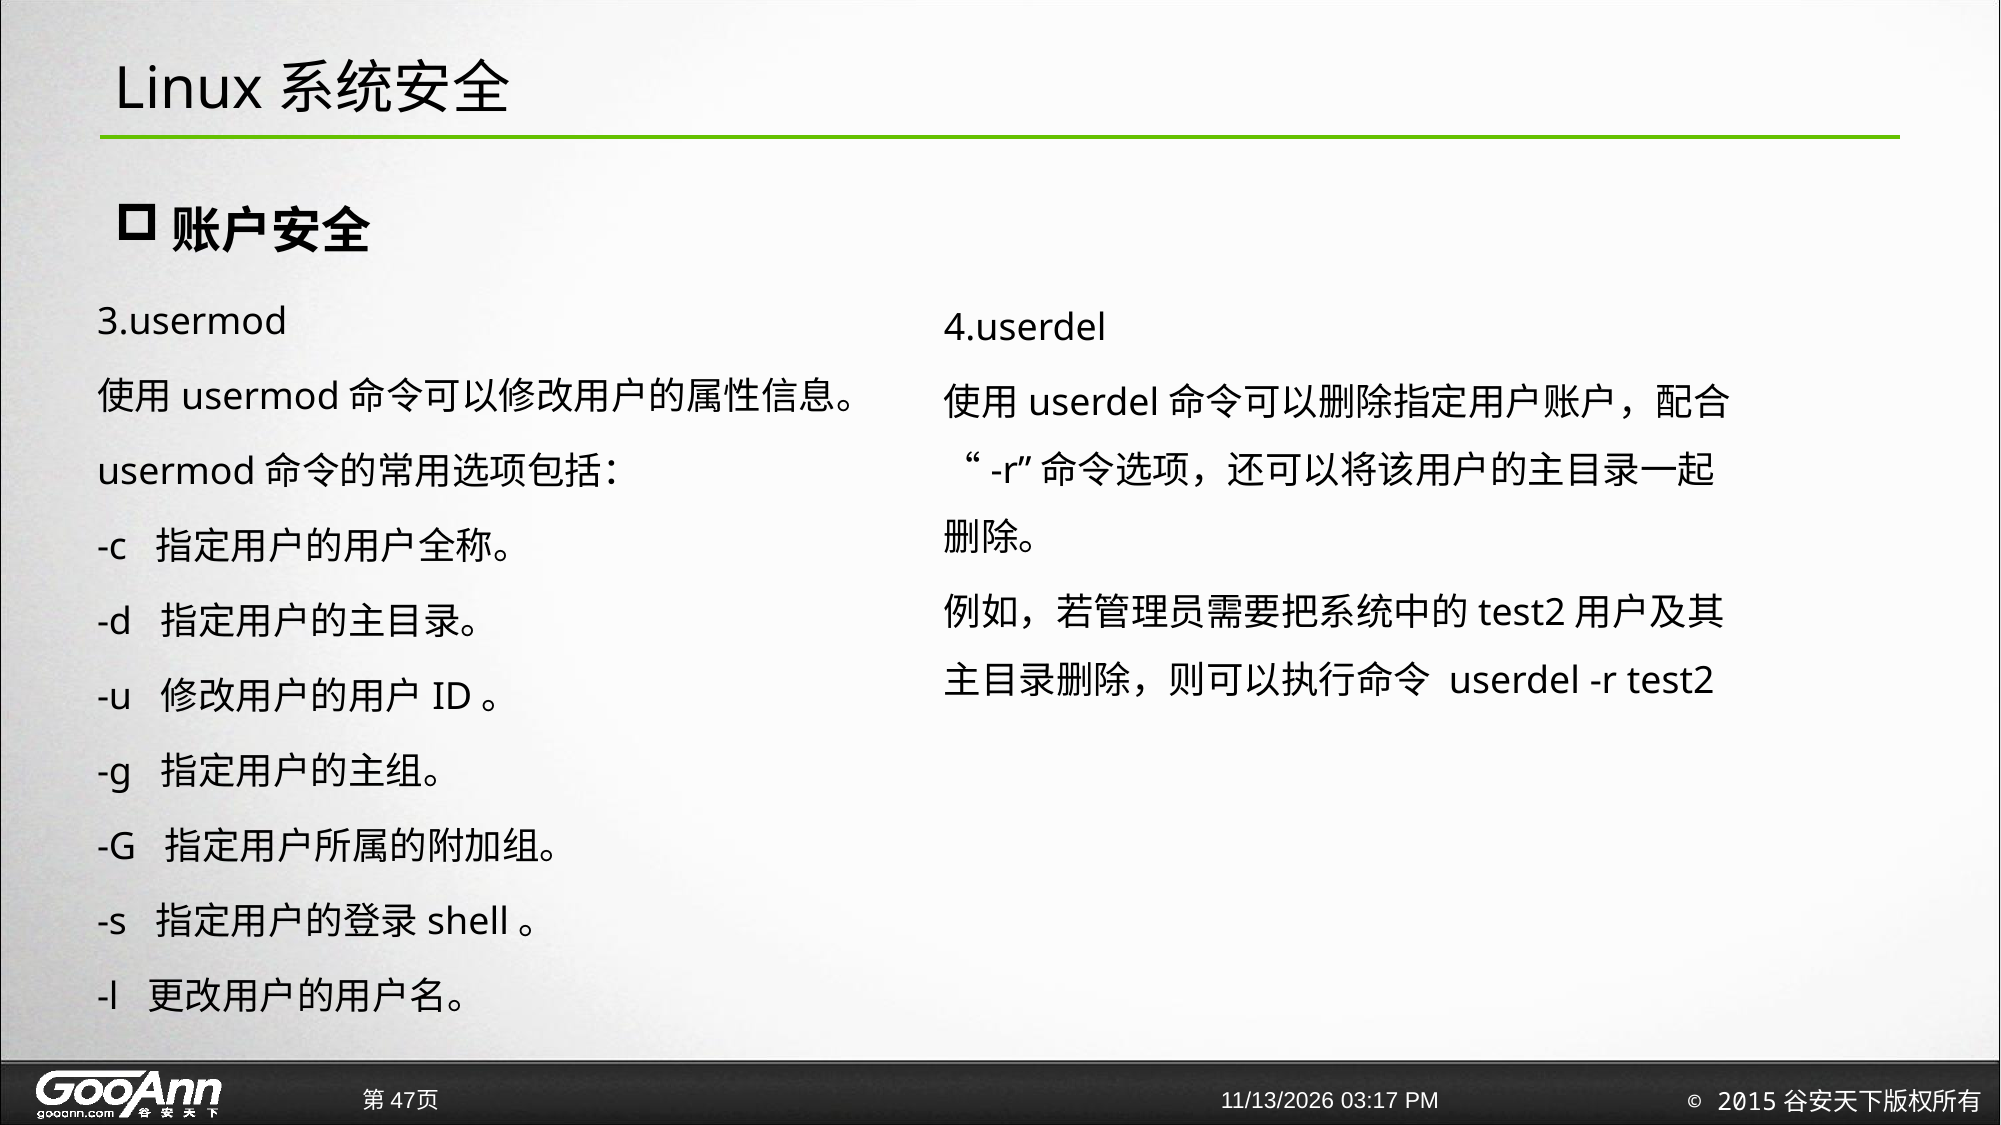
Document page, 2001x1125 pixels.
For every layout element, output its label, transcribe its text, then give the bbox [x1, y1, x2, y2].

text_box 账户安全 [99, 160, 1900, 279]
picture [0, 0, 2001, 1125]
list 3.usermod 使用usermod命令可以修改用户的属性信息。 usermod命令的常用选项包括： -c 指定用户的用户全称。 -d 指定用户的主目录。 -u 修改用户的用户ID。 -g 指定用户的主组。 -G 指定用户所属的附加组。 -s 指定用户的登录shell。 -l 更改用户的用户名。 [82, 267, 906, 1035]
title Linux系统安全 [99, 45, 1900, 126]
text_box 4.userdel 使用userdel命令可以删除指定用户账户，配合“-r”命令选项，还可以将该用户的主目录一起删除。 例如，若管理员需要把系统中的test2用户及其主目录删除，则可以执行命令 userdel -r test2 [929, 273, 1768, 1041]
